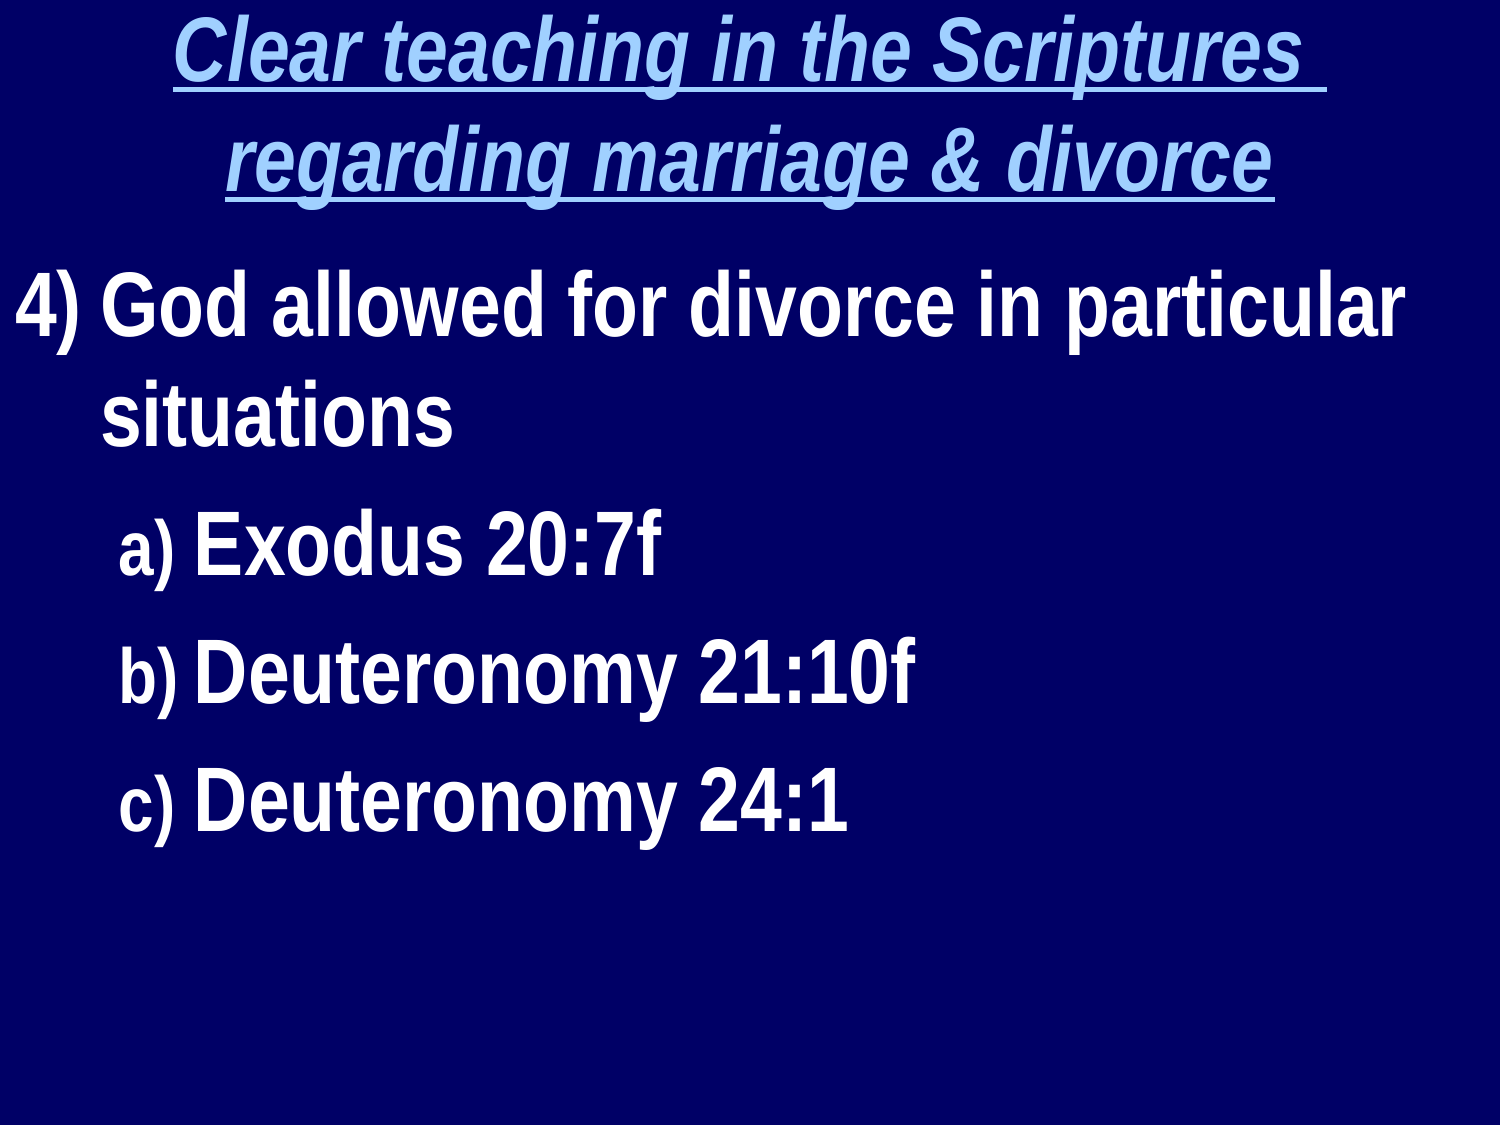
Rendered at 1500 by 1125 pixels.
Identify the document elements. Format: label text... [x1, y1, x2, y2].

title Clear teaching in the Scriptures regarding marriage & divorce [0, 0, 1500, 210]
list God allowed for divorce in particular situations Exodus 20:7f Deuteronomy 21:10f Deuteronomy 24:1 [0, 237, 1500, 1125]
